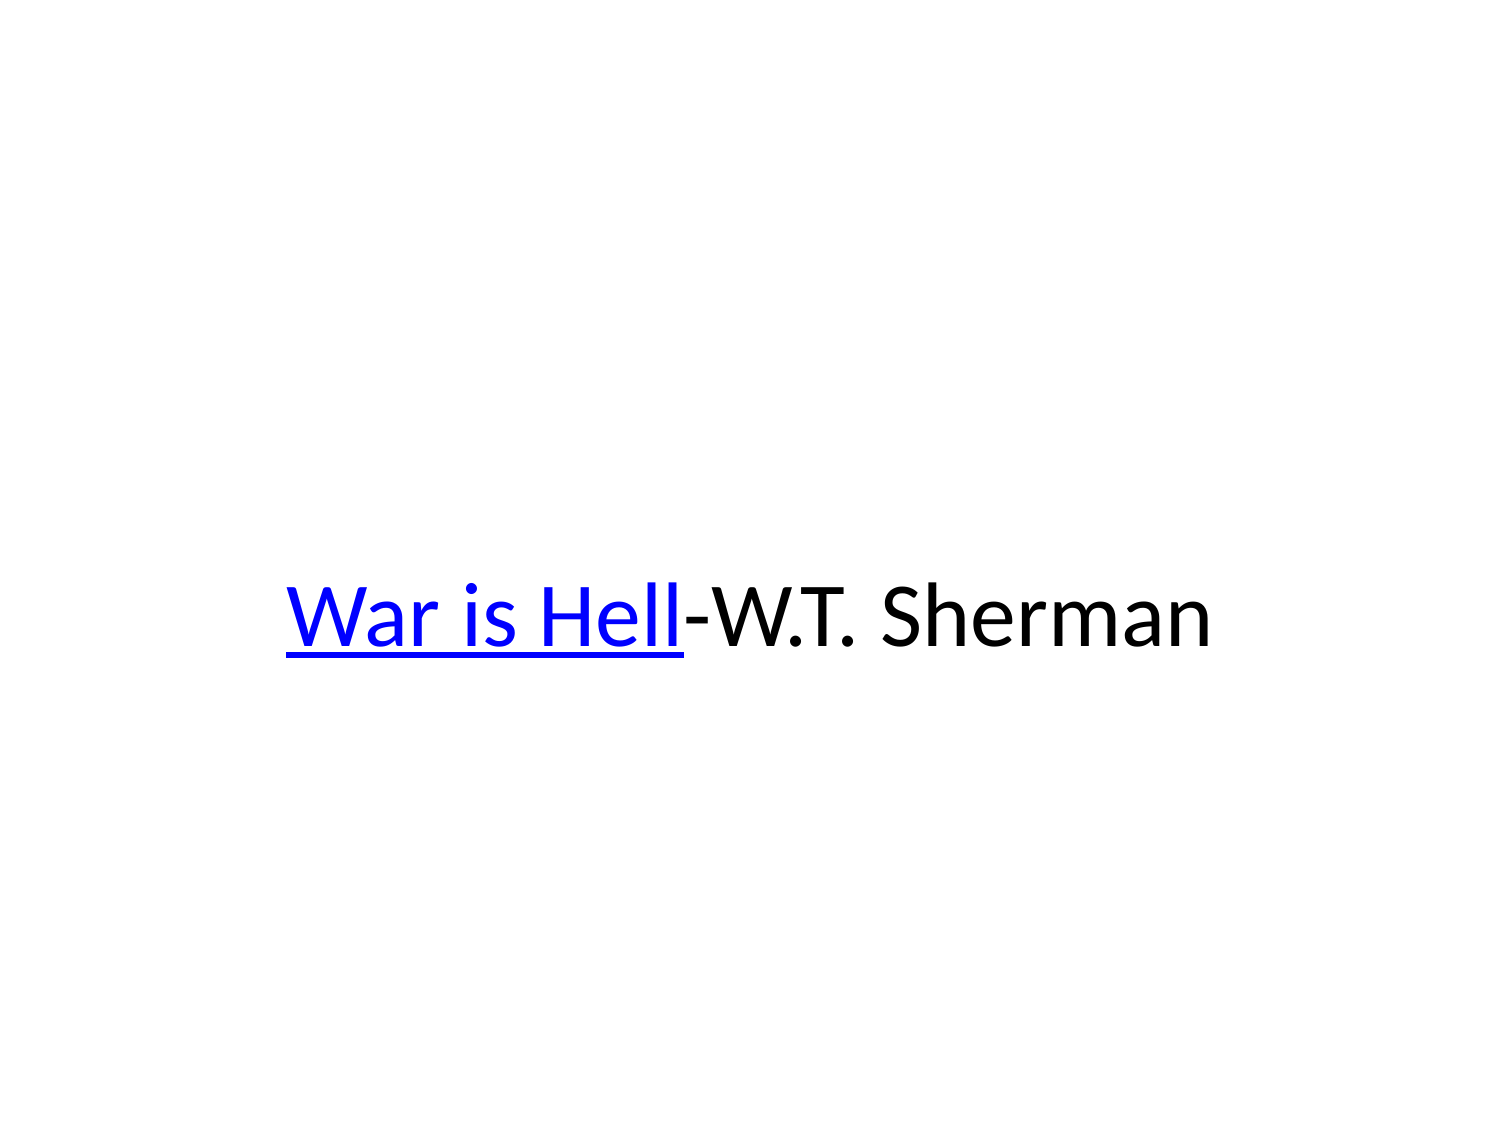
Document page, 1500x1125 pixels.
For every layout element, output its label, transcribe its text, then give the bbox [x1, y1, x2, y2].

title War is Hell -W.T. Sherman [75, 515, 1425, 704]
